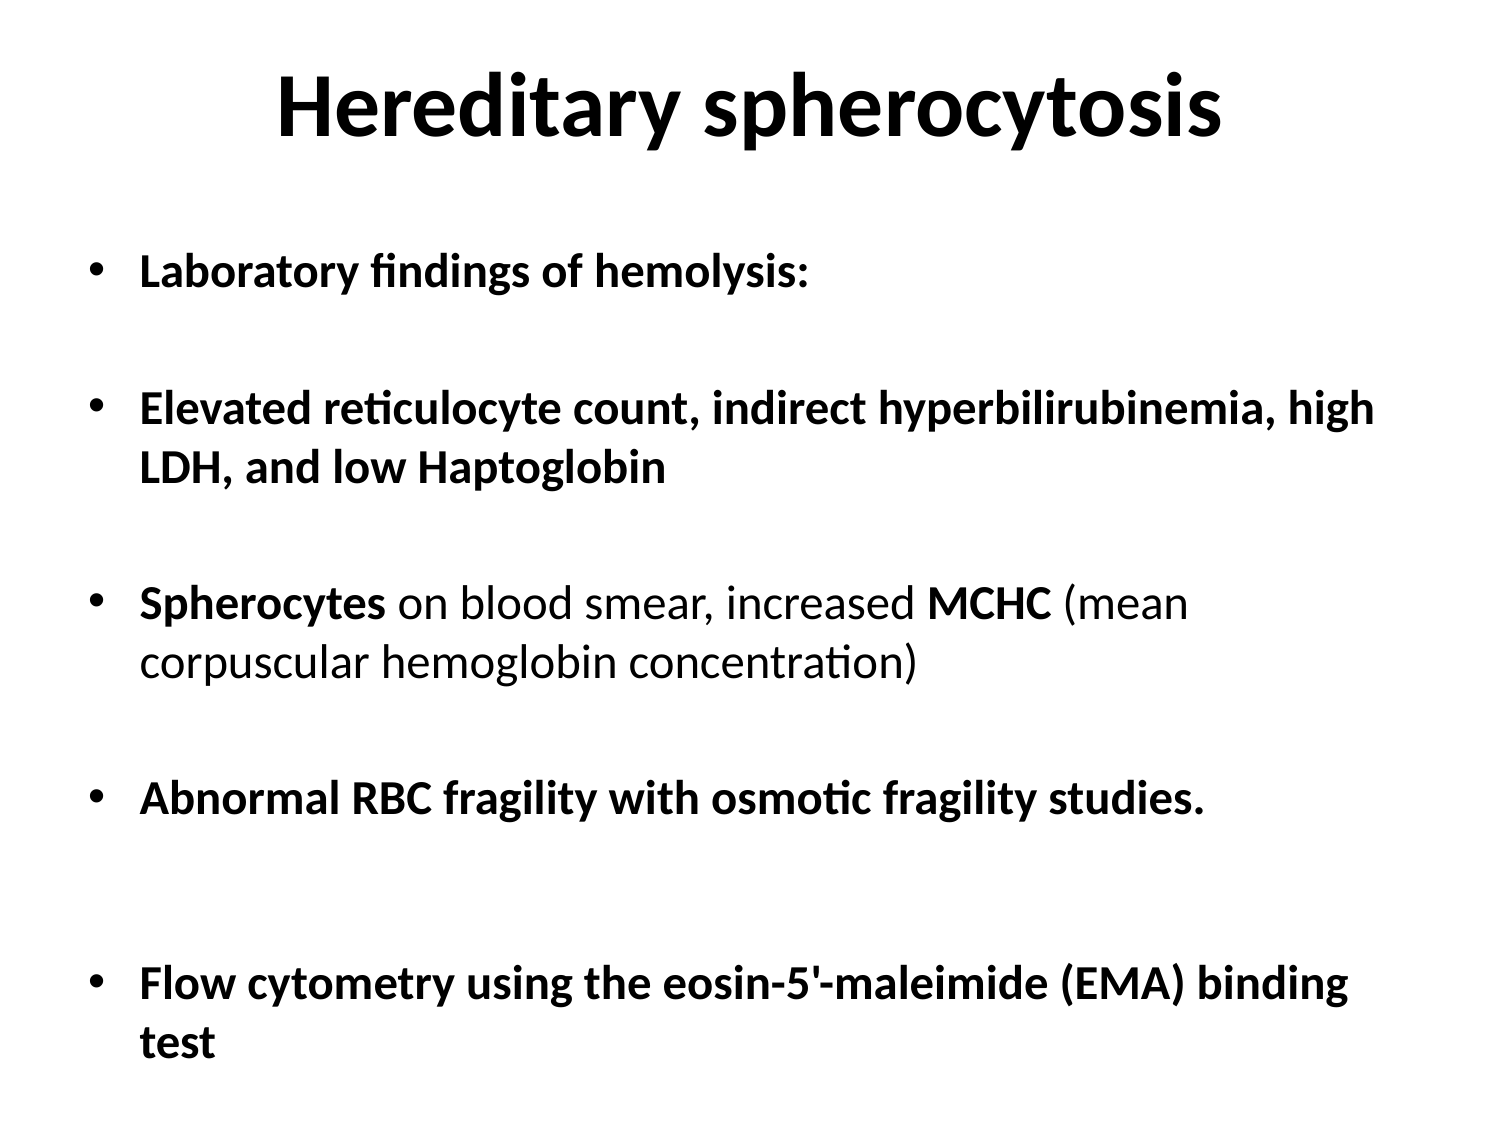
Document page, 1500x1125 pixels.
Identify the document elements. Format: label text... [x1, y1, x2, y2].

title Hereditary spherocytosis [75, 5, 1425, 194]
list Laboratory findings of hemolysis: Elevated reticulocyte count, indirect hyperbilirubinemia, high LDH, and low Haptoglobin Spherocytes on blood smear, increased MCHC (mean corpuscular hemoglobin concentration) Abnormal RBC fragility with osmotic fragility studies. Flow cytometry using the eosin-5'-maleimide (EMA) binding test [73, 231, 1423, 1076]
